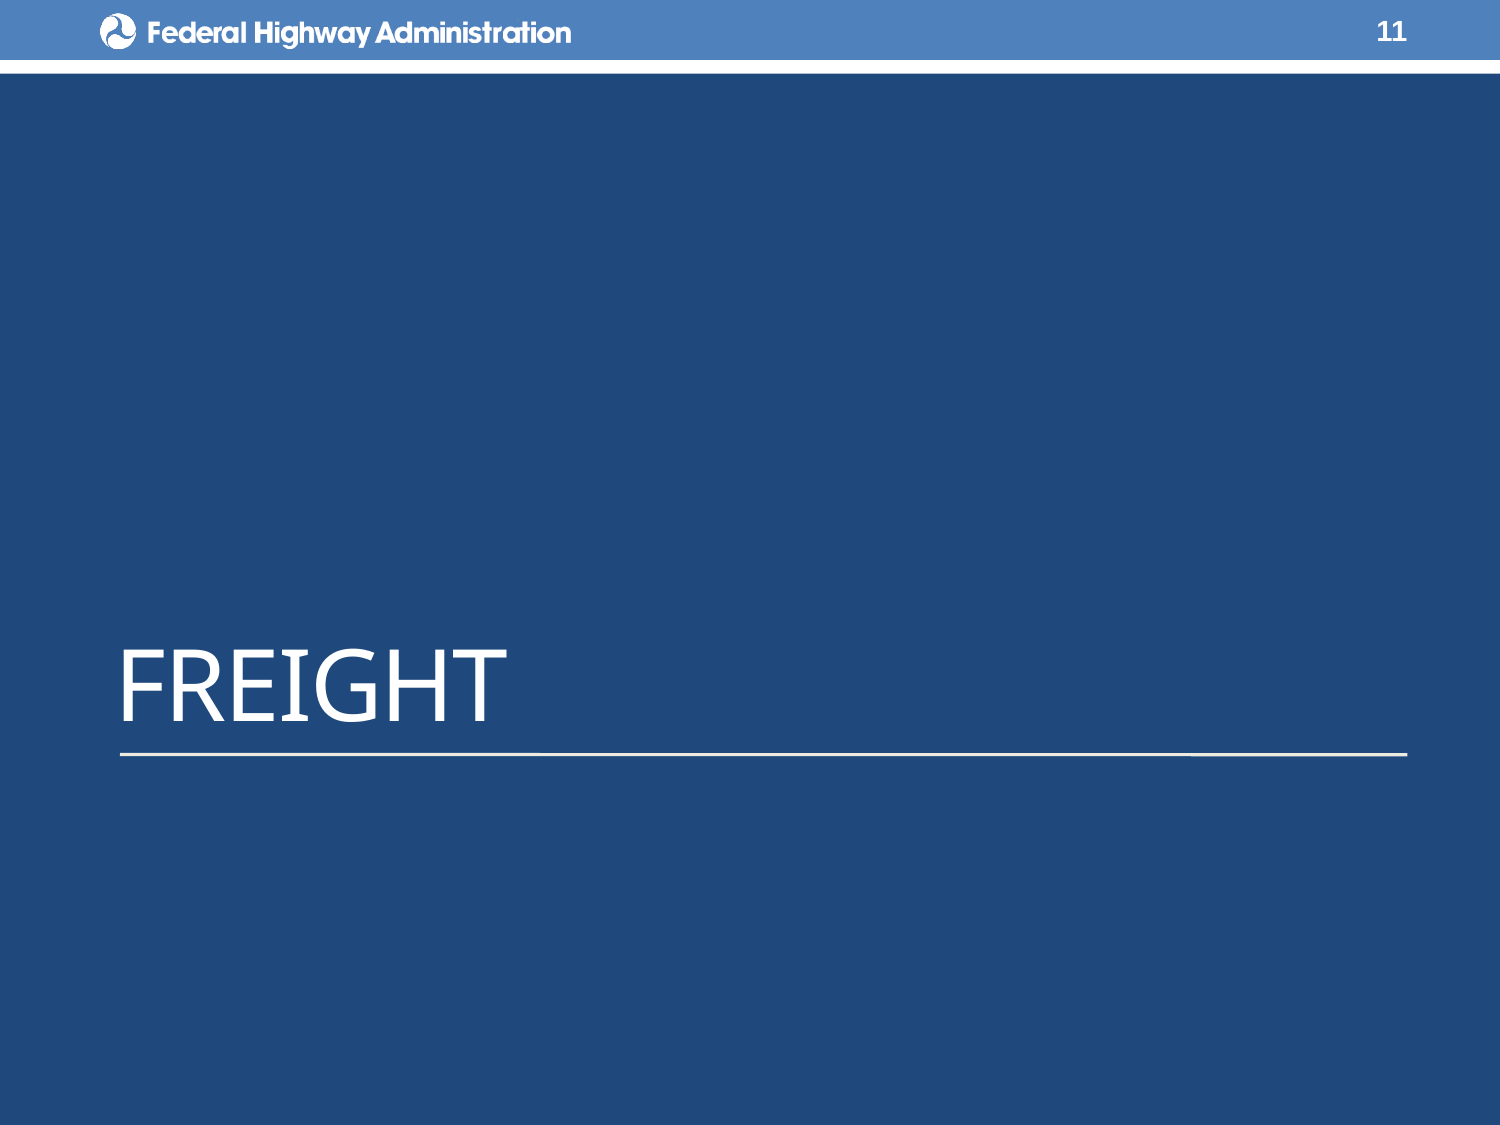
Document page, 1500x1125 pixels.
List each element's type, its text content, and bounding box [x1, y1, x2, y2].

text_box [98, 12, 600, 51]
title Freight [99, 387, 1375, 749]
slide_number 11 [1232, 3, 1408, 57]
